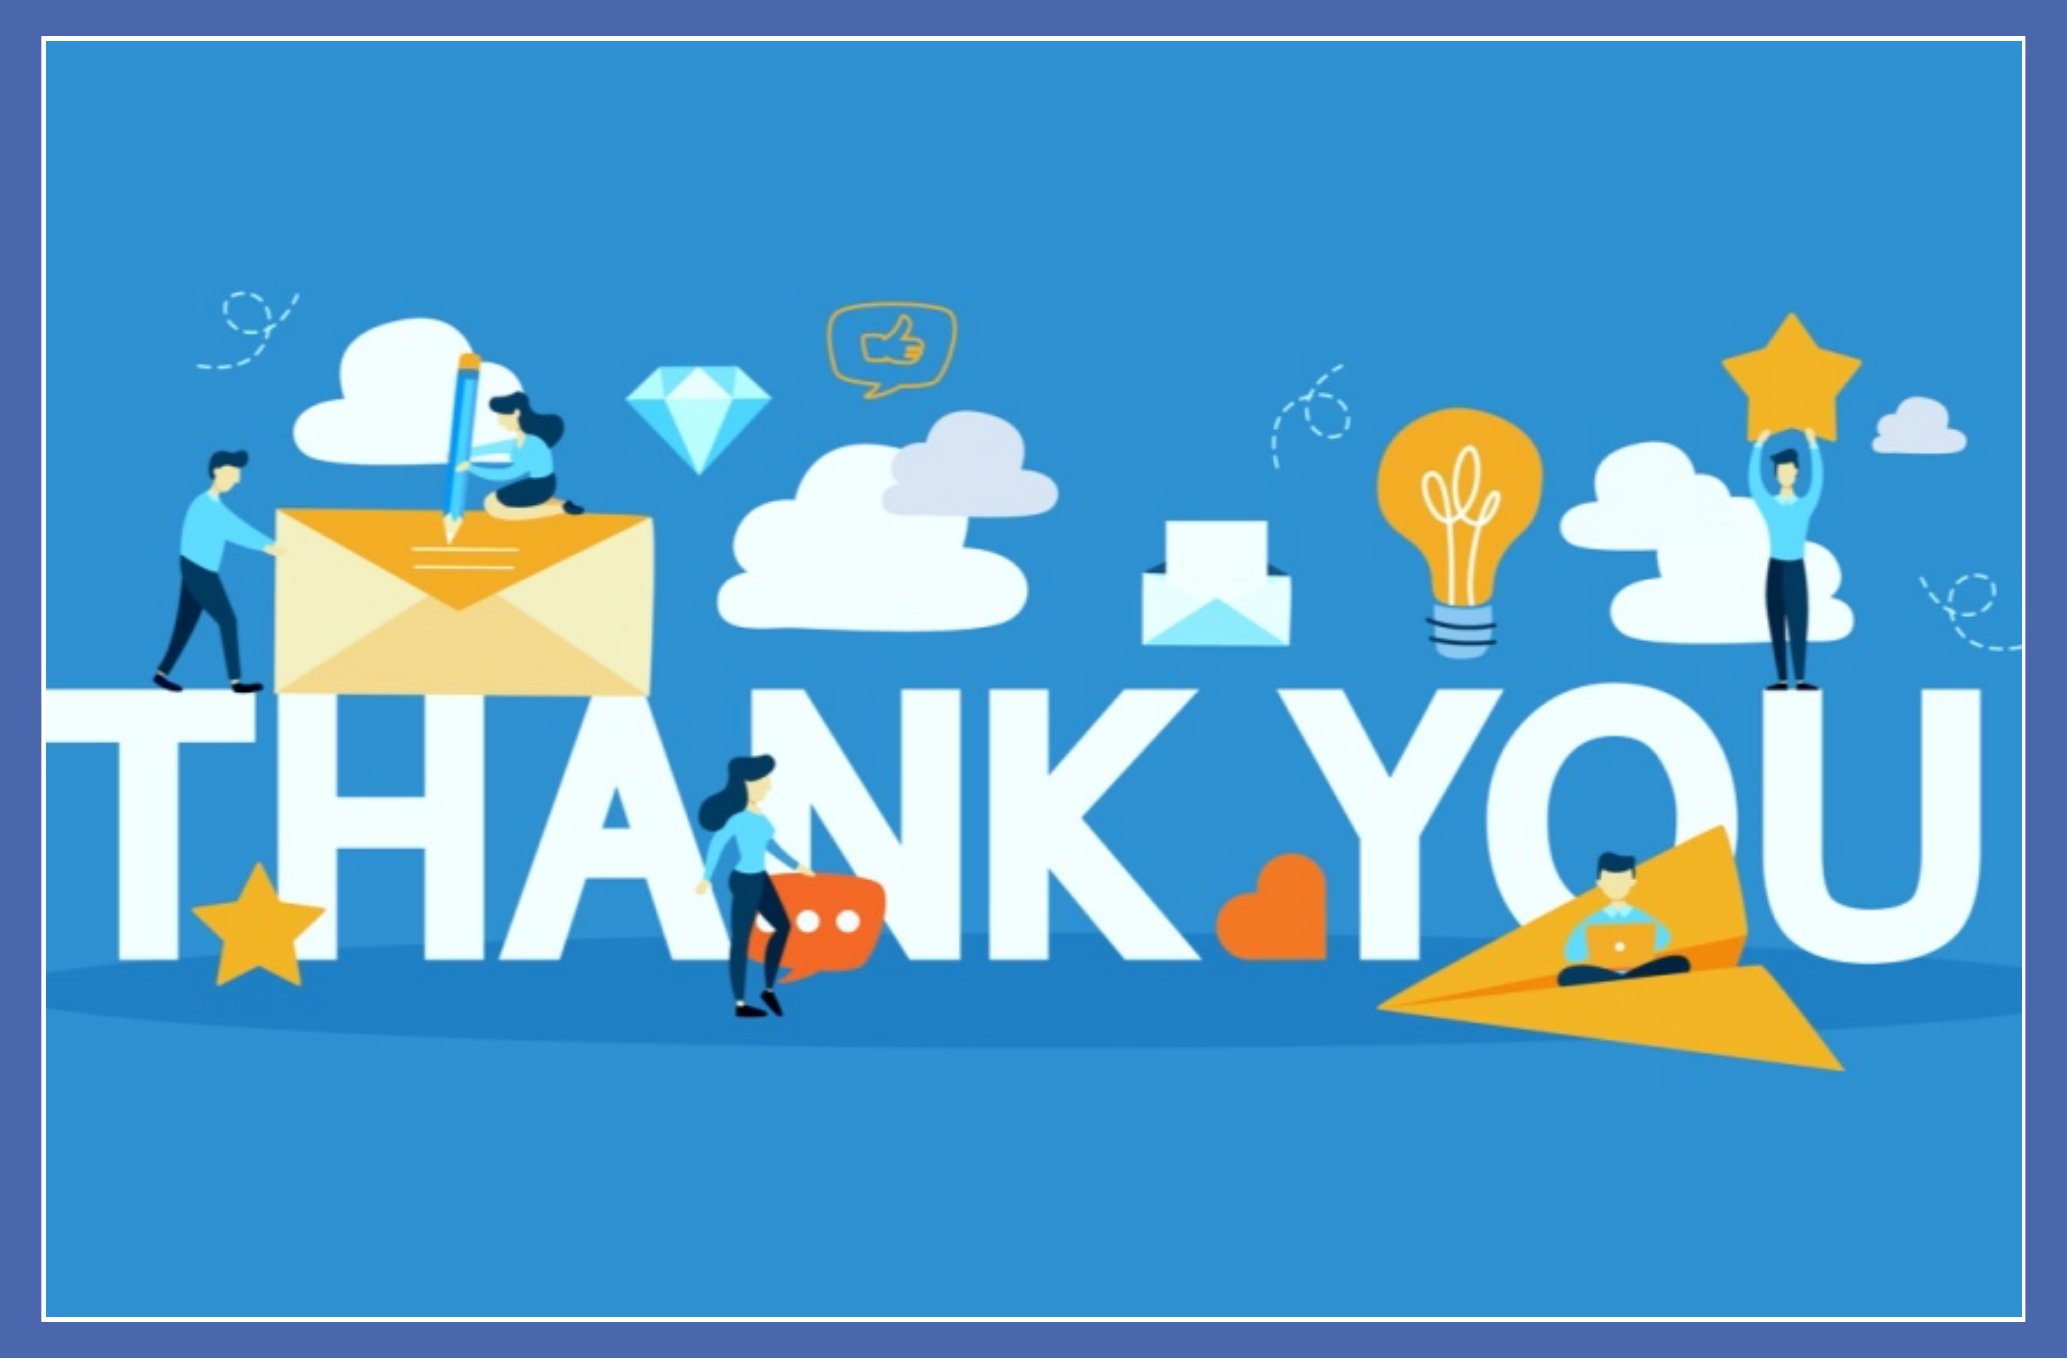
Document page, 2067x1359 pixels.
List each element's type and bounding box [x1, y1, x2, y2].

picture [45, 41, 2022, 1317]
